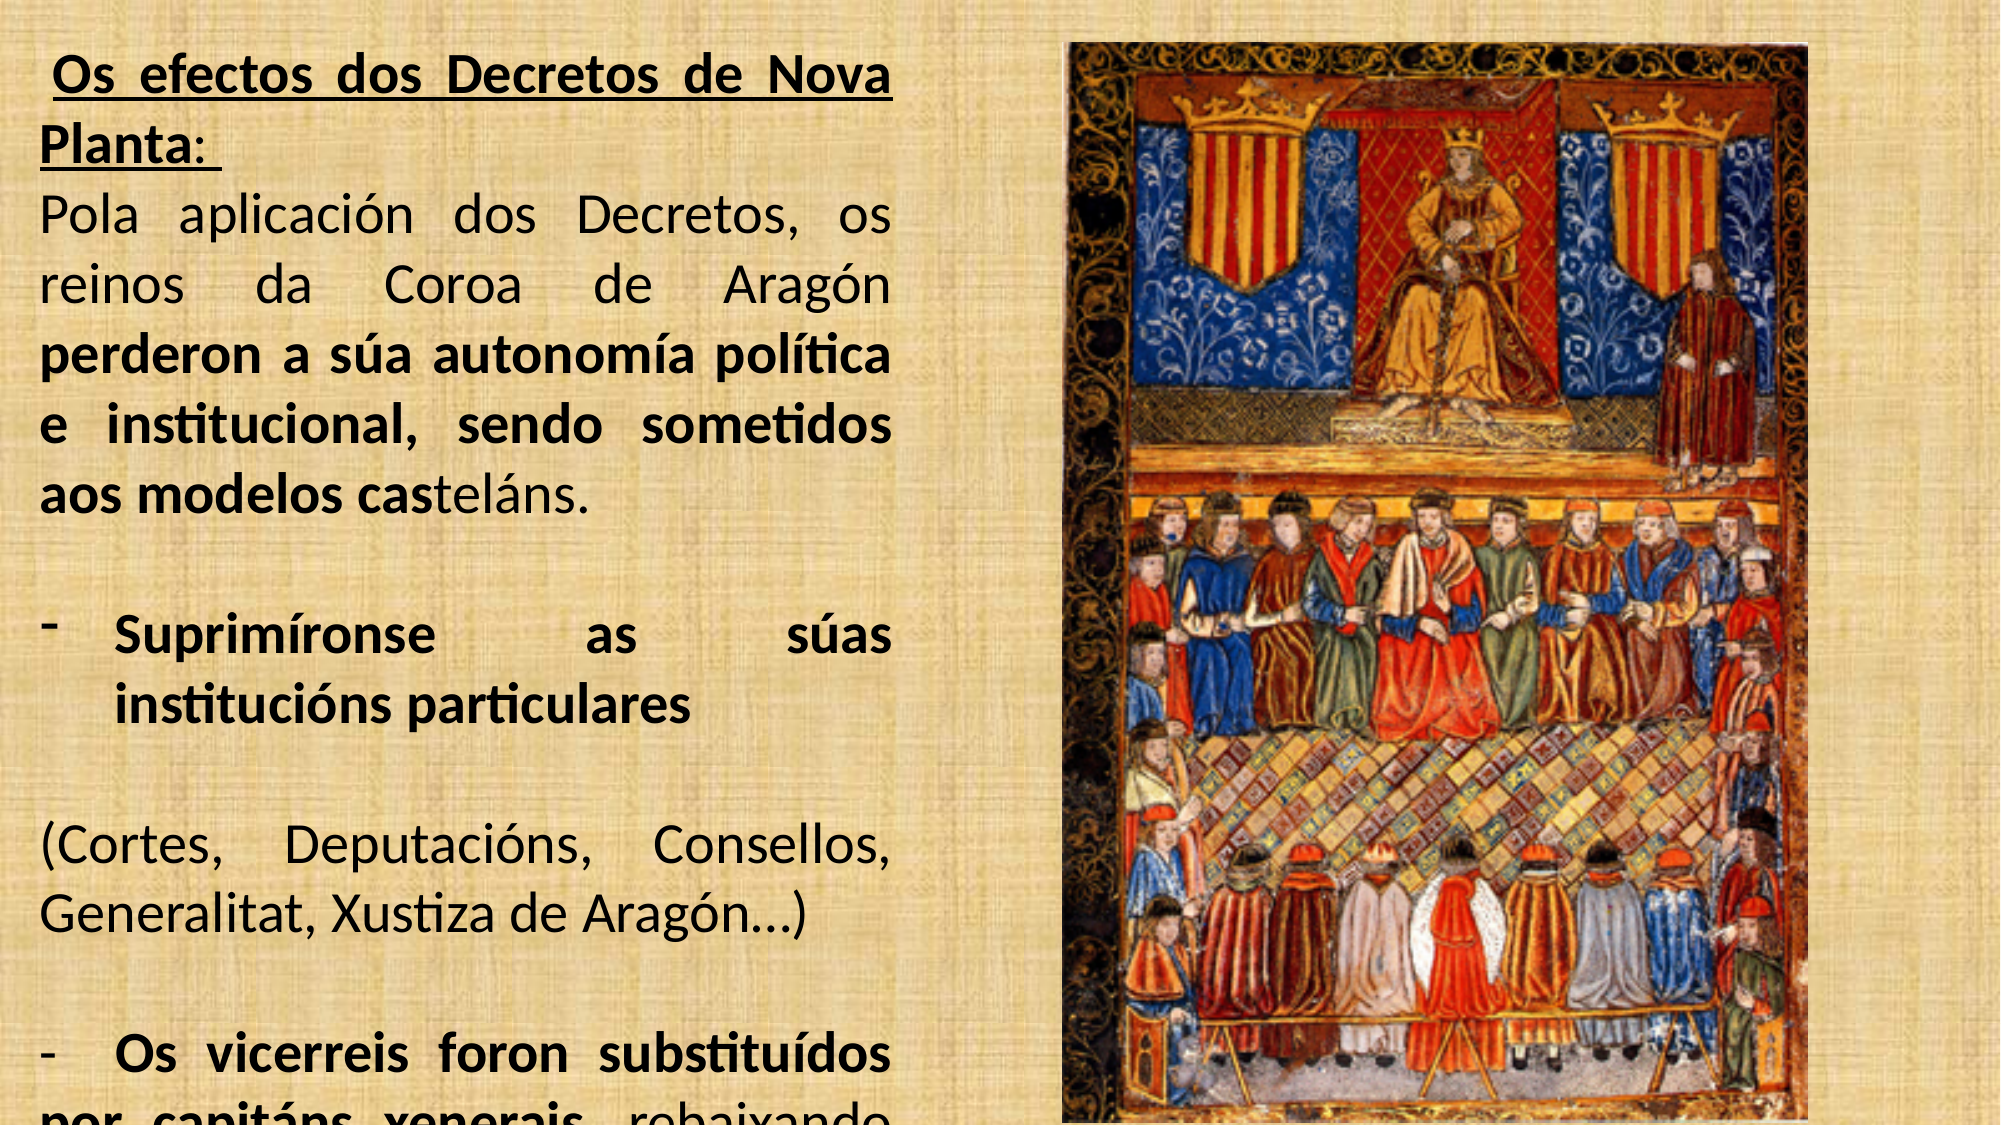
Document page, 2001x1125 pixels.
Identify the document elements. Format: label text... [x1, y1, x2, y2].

picture [0, 0, 2001, 1125]
text_box Os efectos dos Decretos de Nova Planta: Pola aplicación dos Decretos, os reinos da Coroa de Aragón perderon a súa autonomía política e institucional, sendo sometidos aos modelos casteláns. Suprimíronse as súas institucións particulares (Cortes, Deputacións, Consellos, Generalitat, Xustiza de Aragón…) - Os vicerreis foron substituídos por capitáns xenerais, rebaixando así as súas atribucións, [24, 27, 908, 1125]
